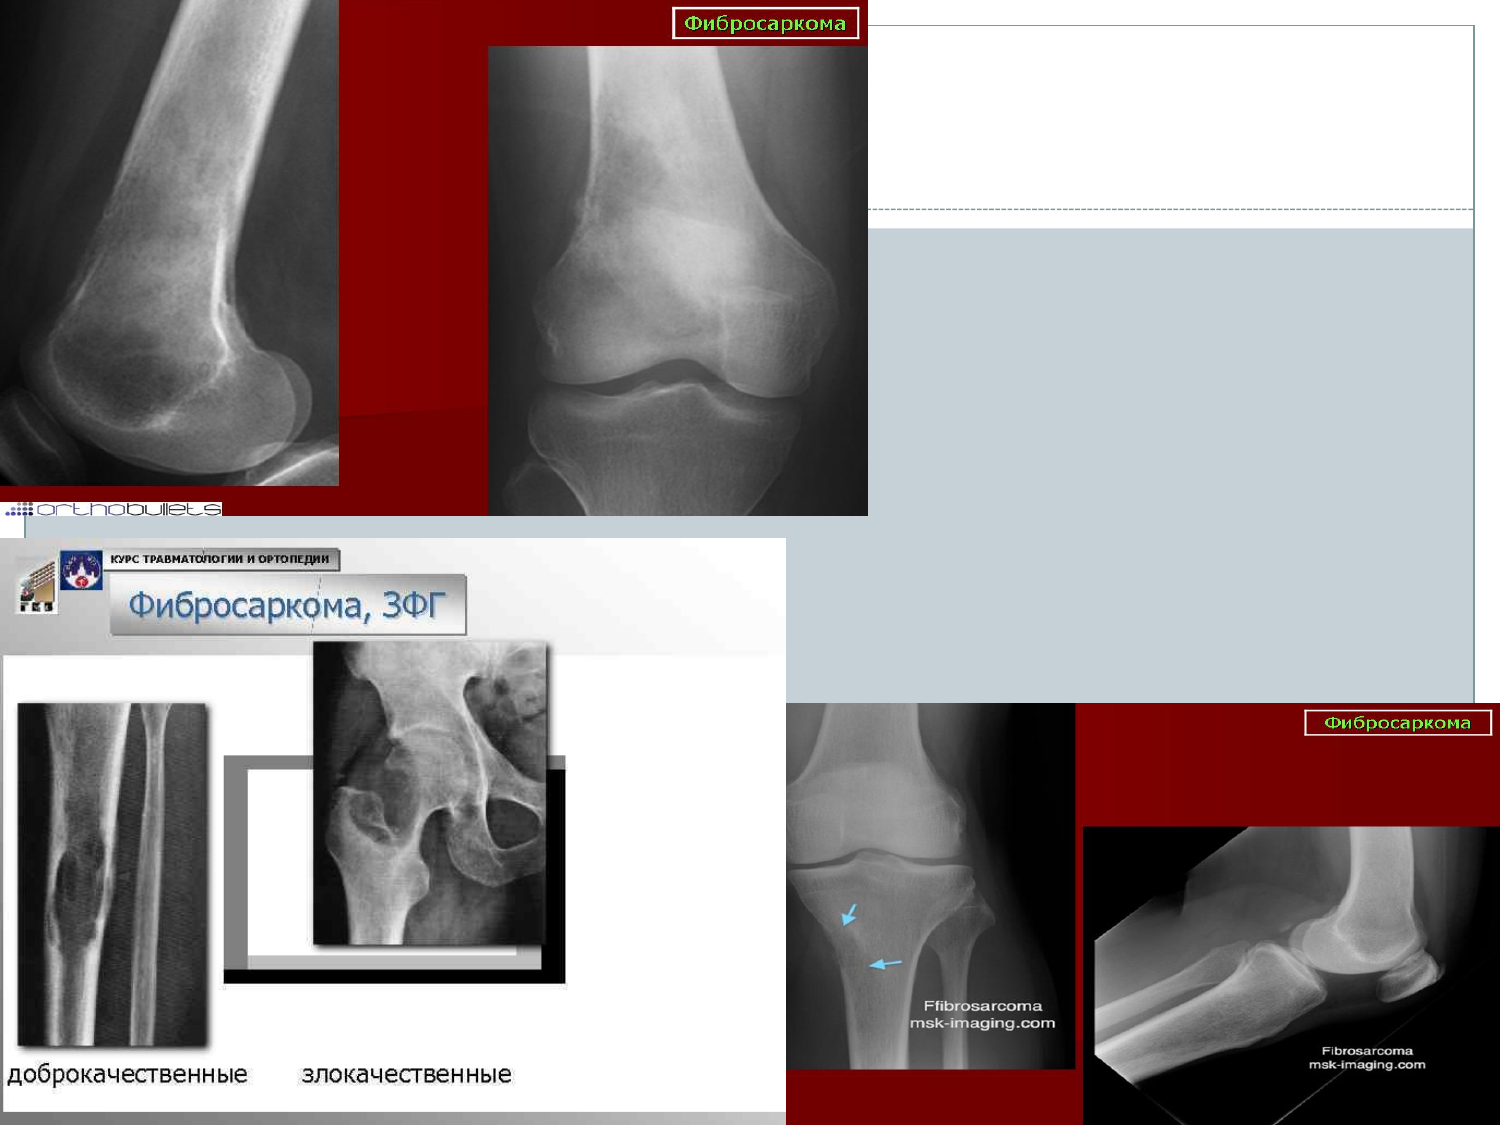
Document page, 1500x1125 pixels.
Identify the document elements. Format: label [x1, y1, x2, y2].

list [0, 0, 868, 516]
picture [0, 538, 1500, 1125]
